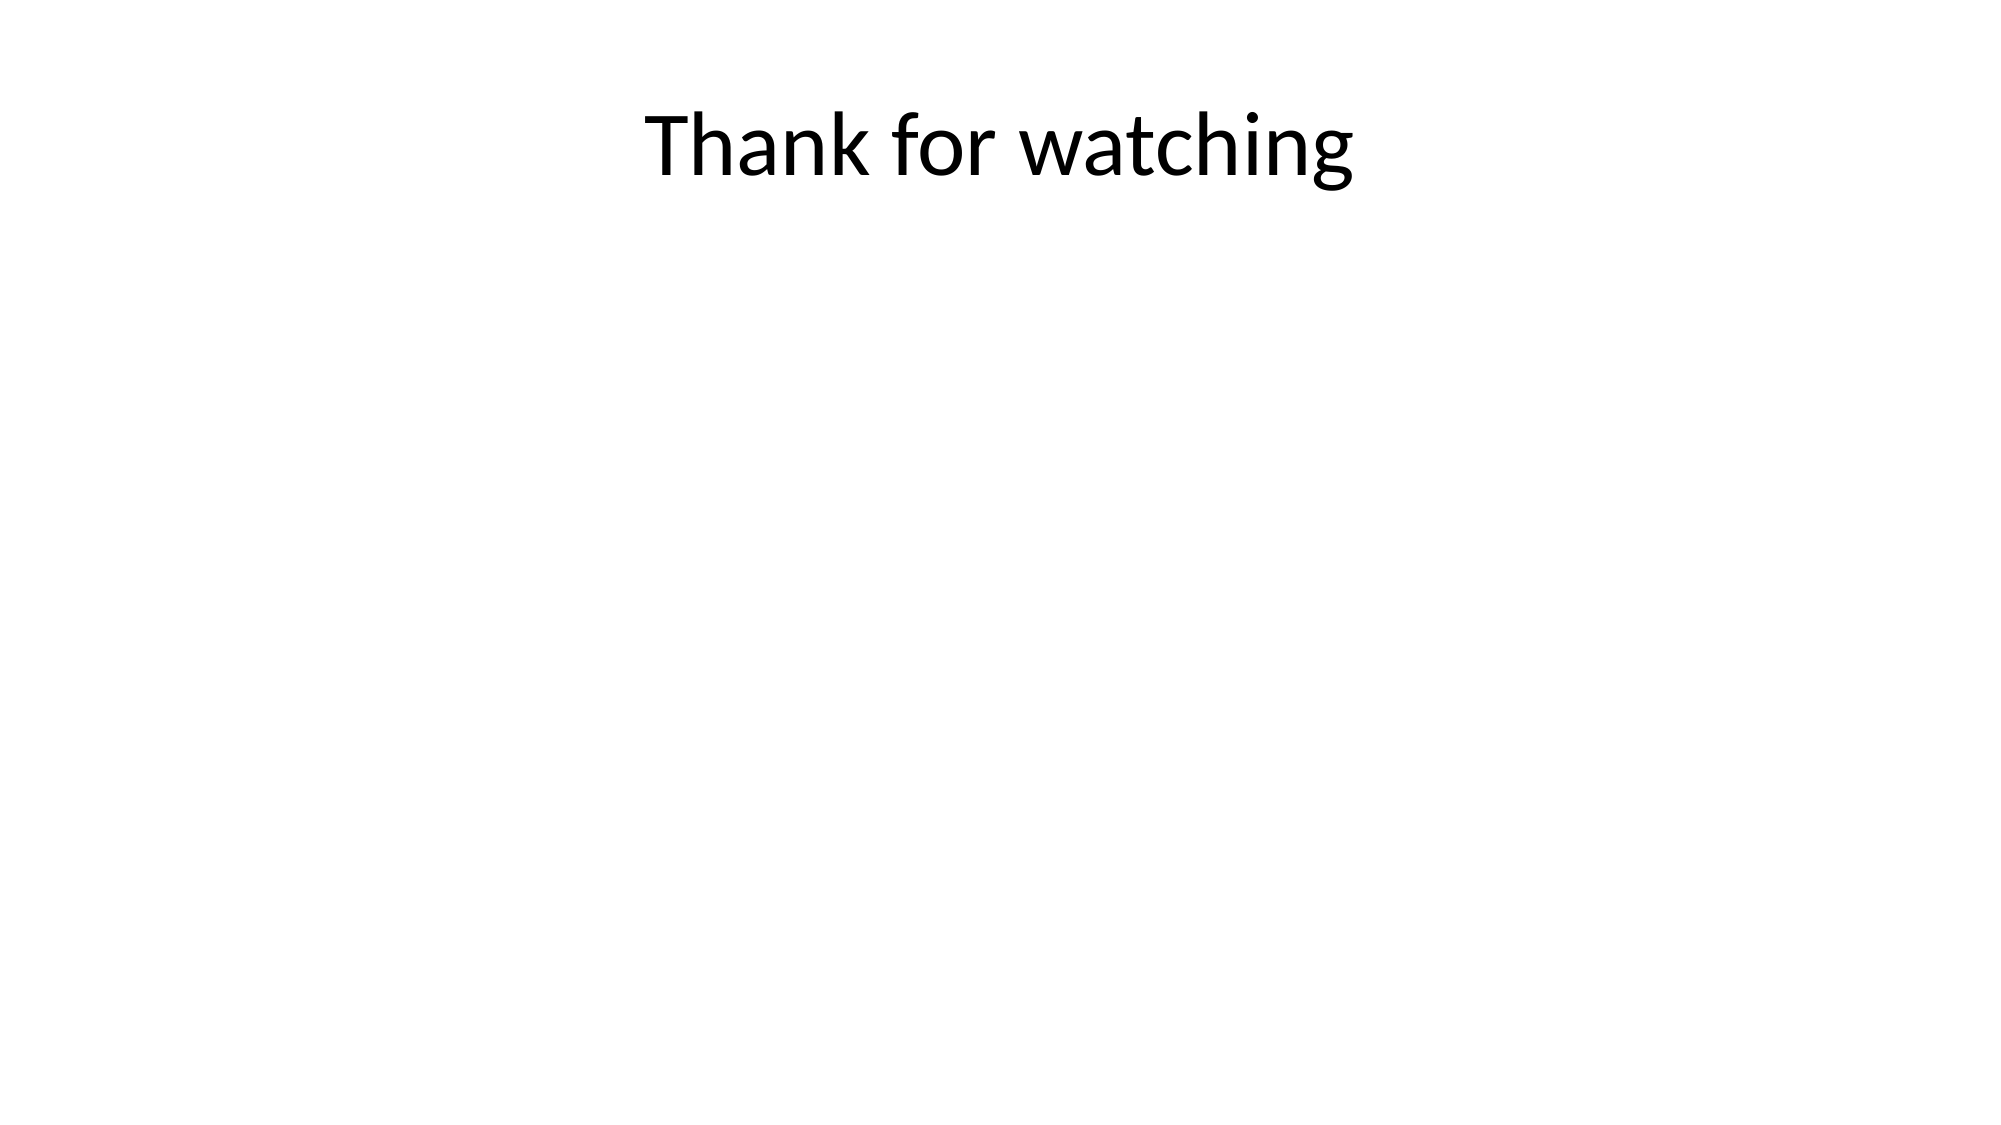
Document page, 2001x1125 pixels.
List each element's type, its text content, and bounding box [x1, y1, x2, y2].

title Thank for watching [99, 45, 1900, 233]
